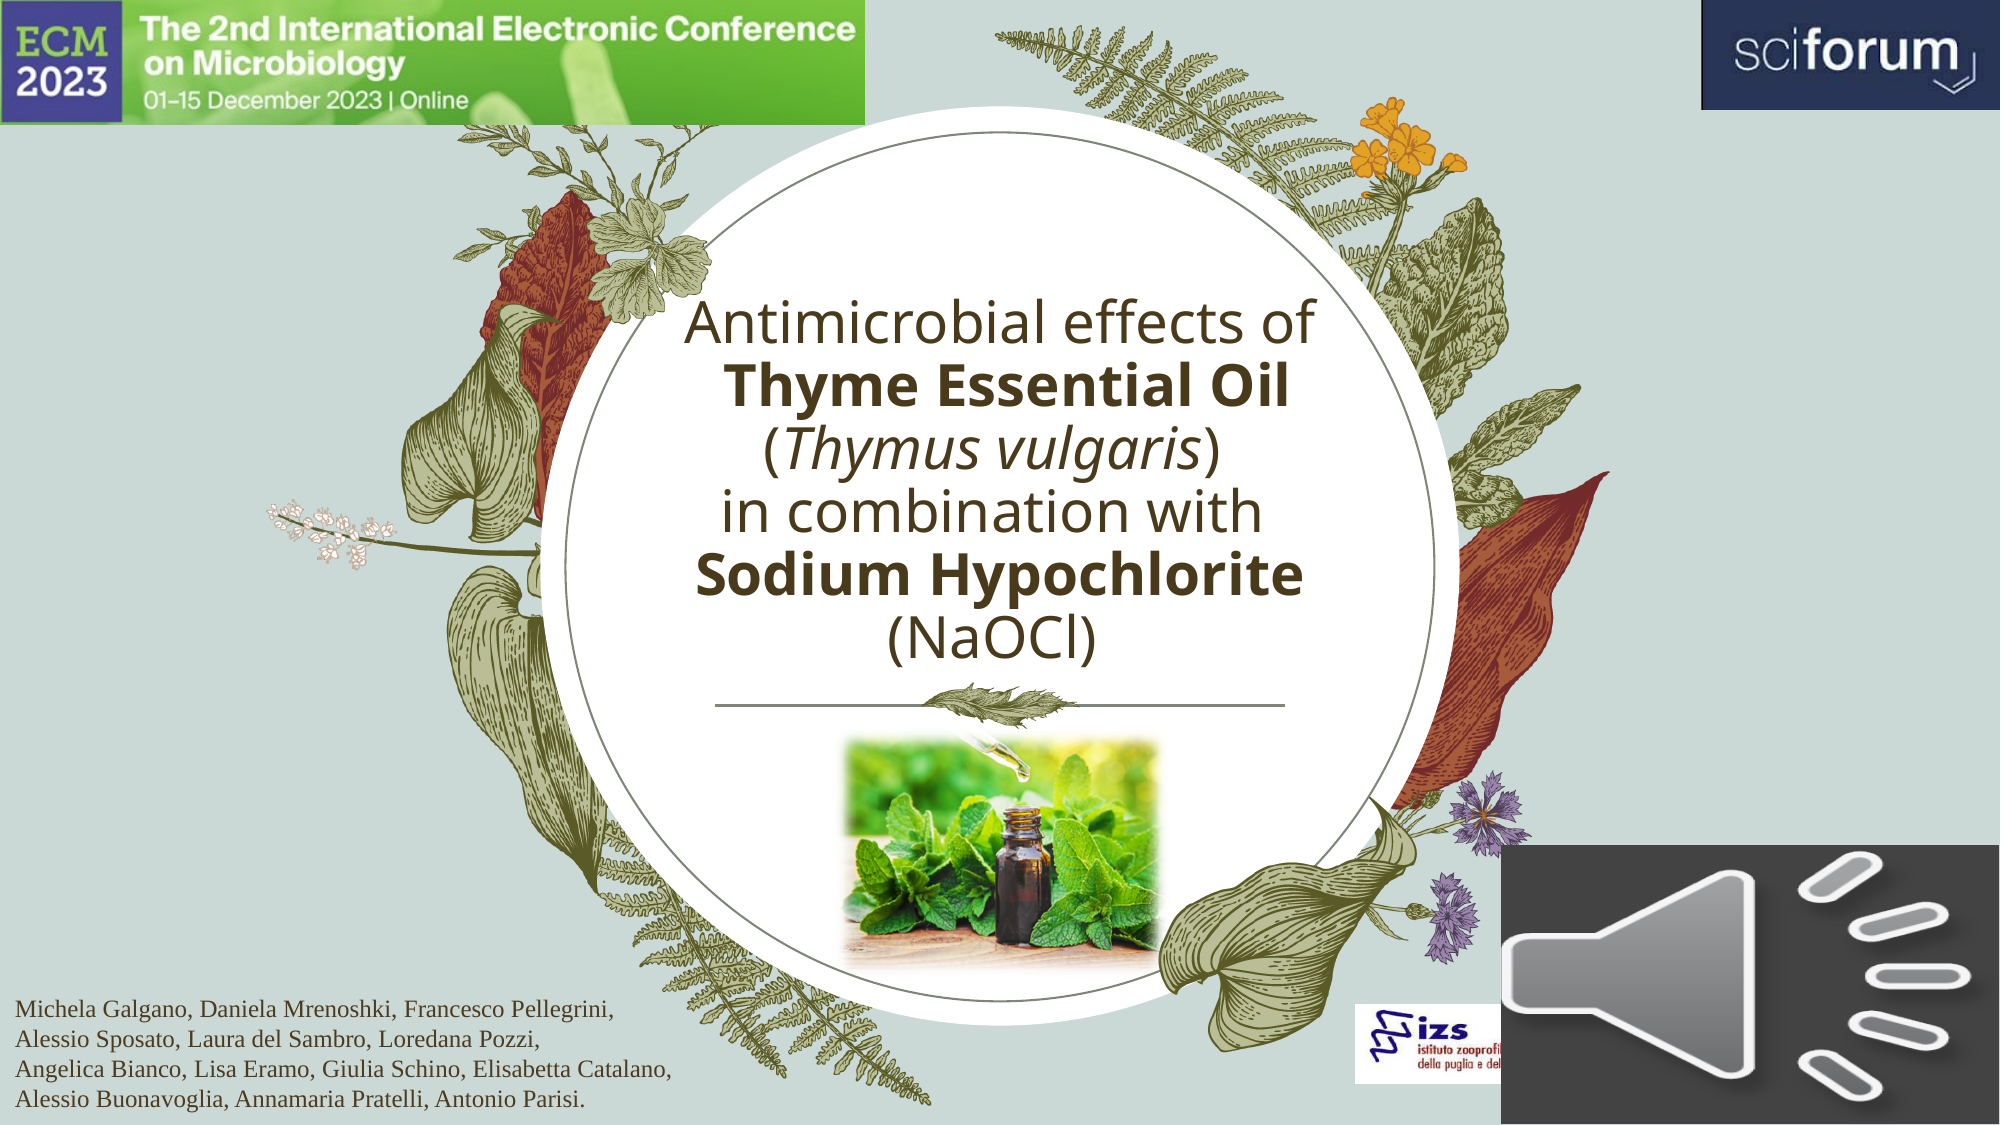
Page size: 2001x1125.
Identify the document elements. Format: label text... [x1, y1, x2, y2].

text_box Michela Galgano, Daniela Mrenoshki, Francesco Pellegrini, Alessio Sposato, Laura del Sambro, Loredana Pozzi, Angelica Bianco, Lisa Eramo, Giulia Schino, Elisabetta Catalano, Alessio Buonavoglia, Annamaria Pratelli, Antonio Parisi. [0, 985, 709, 1120]
title Antimicrobial effects of Thyme Essential Oil (Thymus vulgaris) in combination with Sodium Hypochlorite (NaOCl) [645, 495, 1355, 679]
picture [1701, 0, 2000, 110]
picture [0, 0, 2000, 1125]
